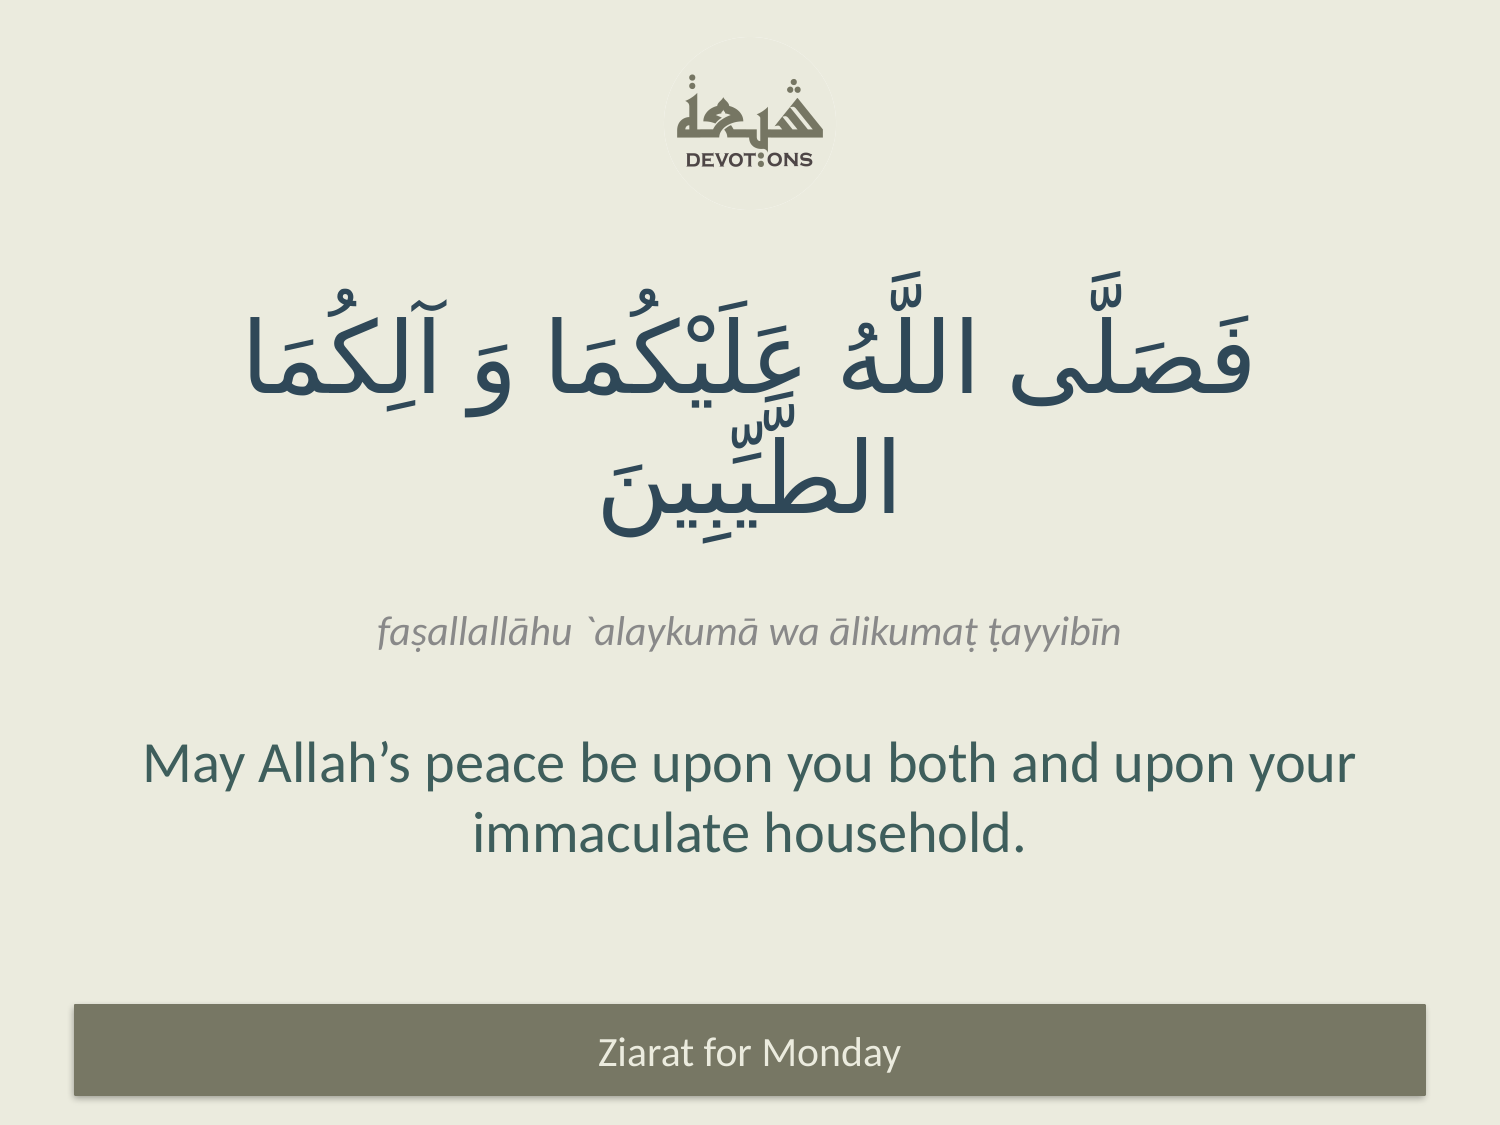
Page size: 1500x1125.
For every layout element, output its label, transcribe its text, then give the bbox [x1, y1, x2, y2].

picture [656, 29, 844, 218]
text_box [74, 1004, 1426, 1096]
text_box فَصَلَّى اللَّهُ عَلَيْكُمَا وَ آلِكُمَا الطَّيِّبِينَ faṣallallāhu `alaykumā wa ālikumaṭ ṭayyibīn May Allah’s peace be upon you both and upon your immaculate household. [74, 286, 1425, 871]
text_box Ziarat for Monday [583, 1017, 917, 1083]
